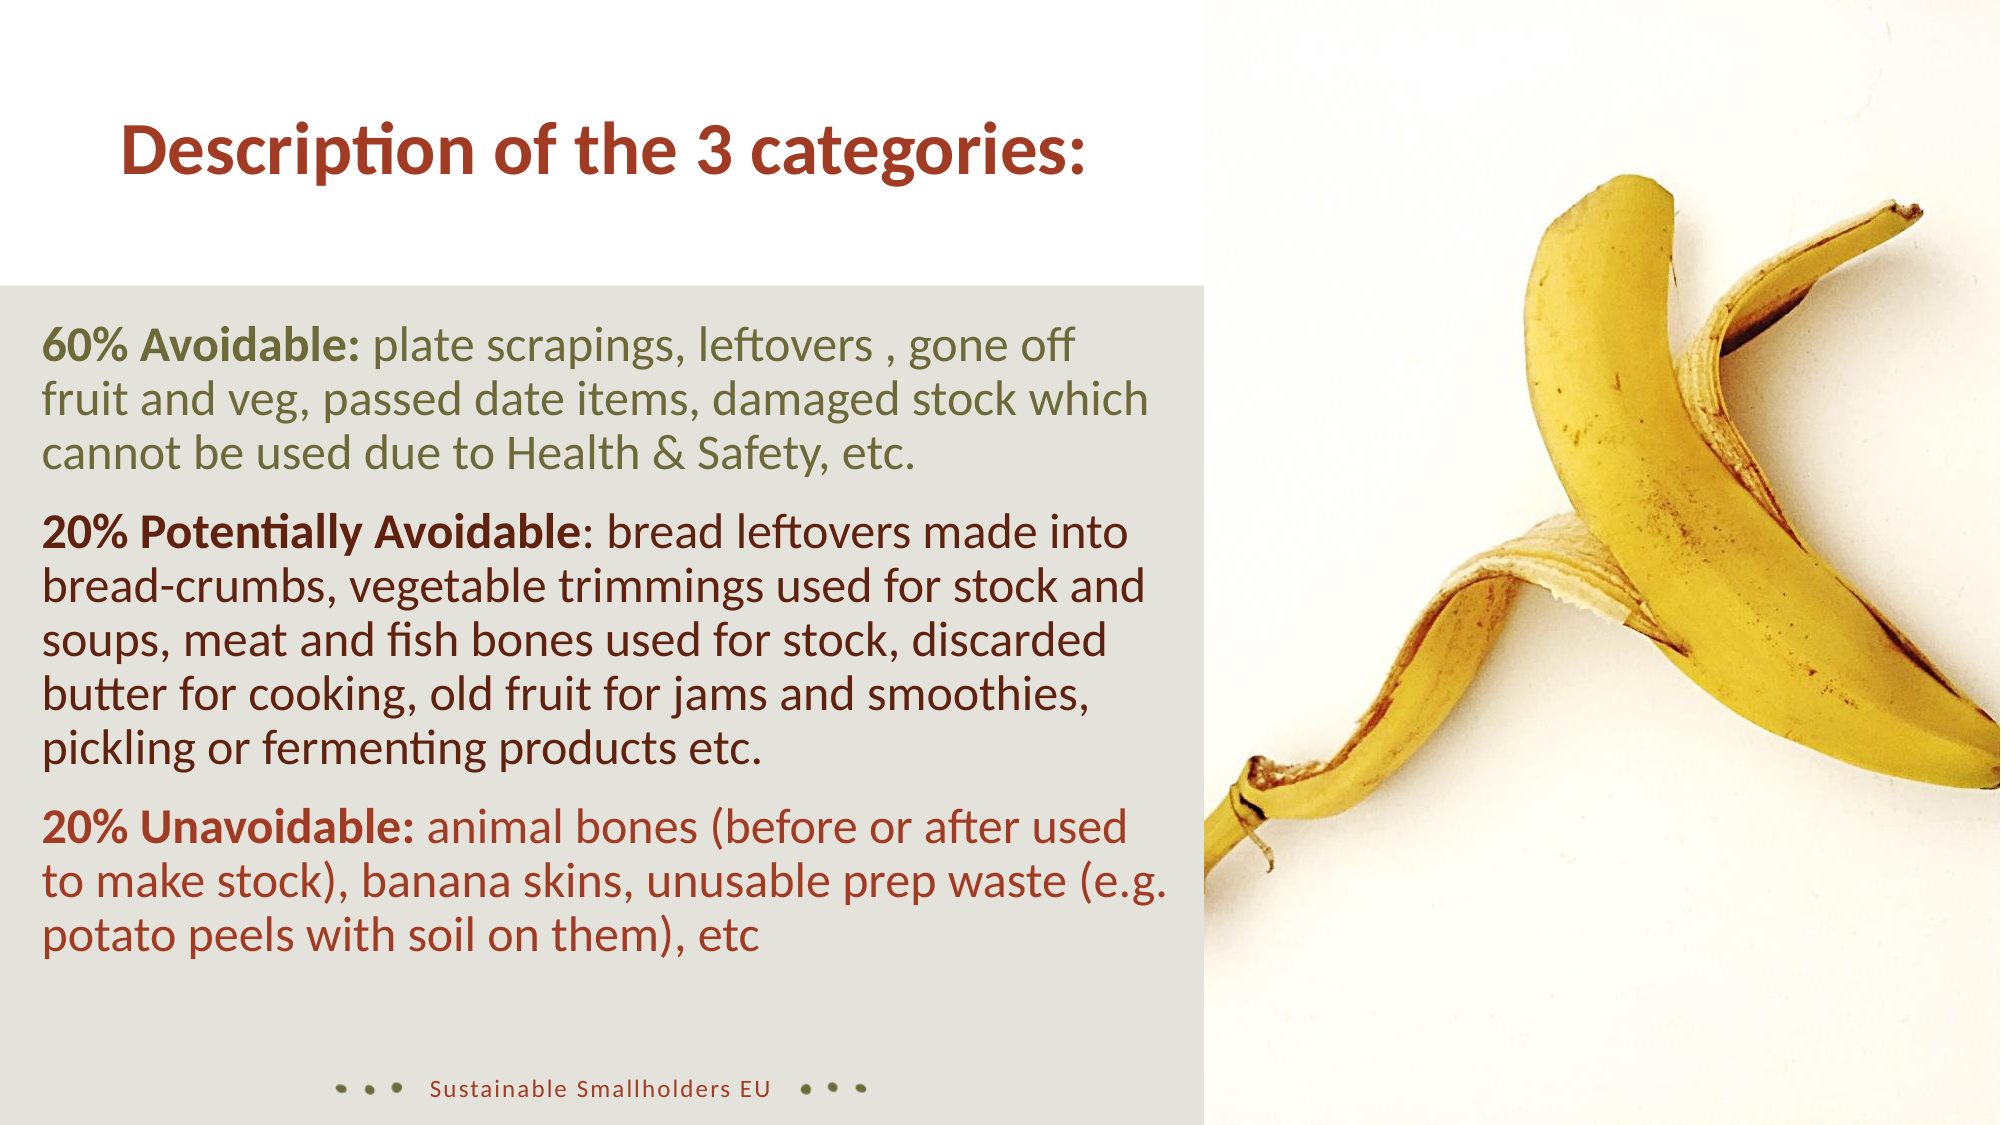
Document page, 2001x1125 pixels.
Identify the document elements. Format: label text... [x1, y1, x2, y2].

list Description of the 3 categories: [73, 50, 1137, 250]
picture [1203, 0, 2000, 1125]
picture [332, 1052, 406, 1125]
picture [797, 1052, 870, 1125]
list 60% Avoidable: plate scrapings, leftovers , gone off fruit and veg, passed date items, damaged stock which cannot be used due to Health & Safety, etc. 20% Potentially Avoidable: bread leftovers made into bread-crumbs, vegetable trimmings used for stock and soups, meat and fish bones used for stock, discarded butter for cooking, old fruit for jams and smoothies, pickling or fermenting products etc. 20% Unavoidable: animal bones (before or after used to make stock), banana skins, unusable prep waste (e.g. potato peels with soil on them), etc [26, 310, 1185, 974]
